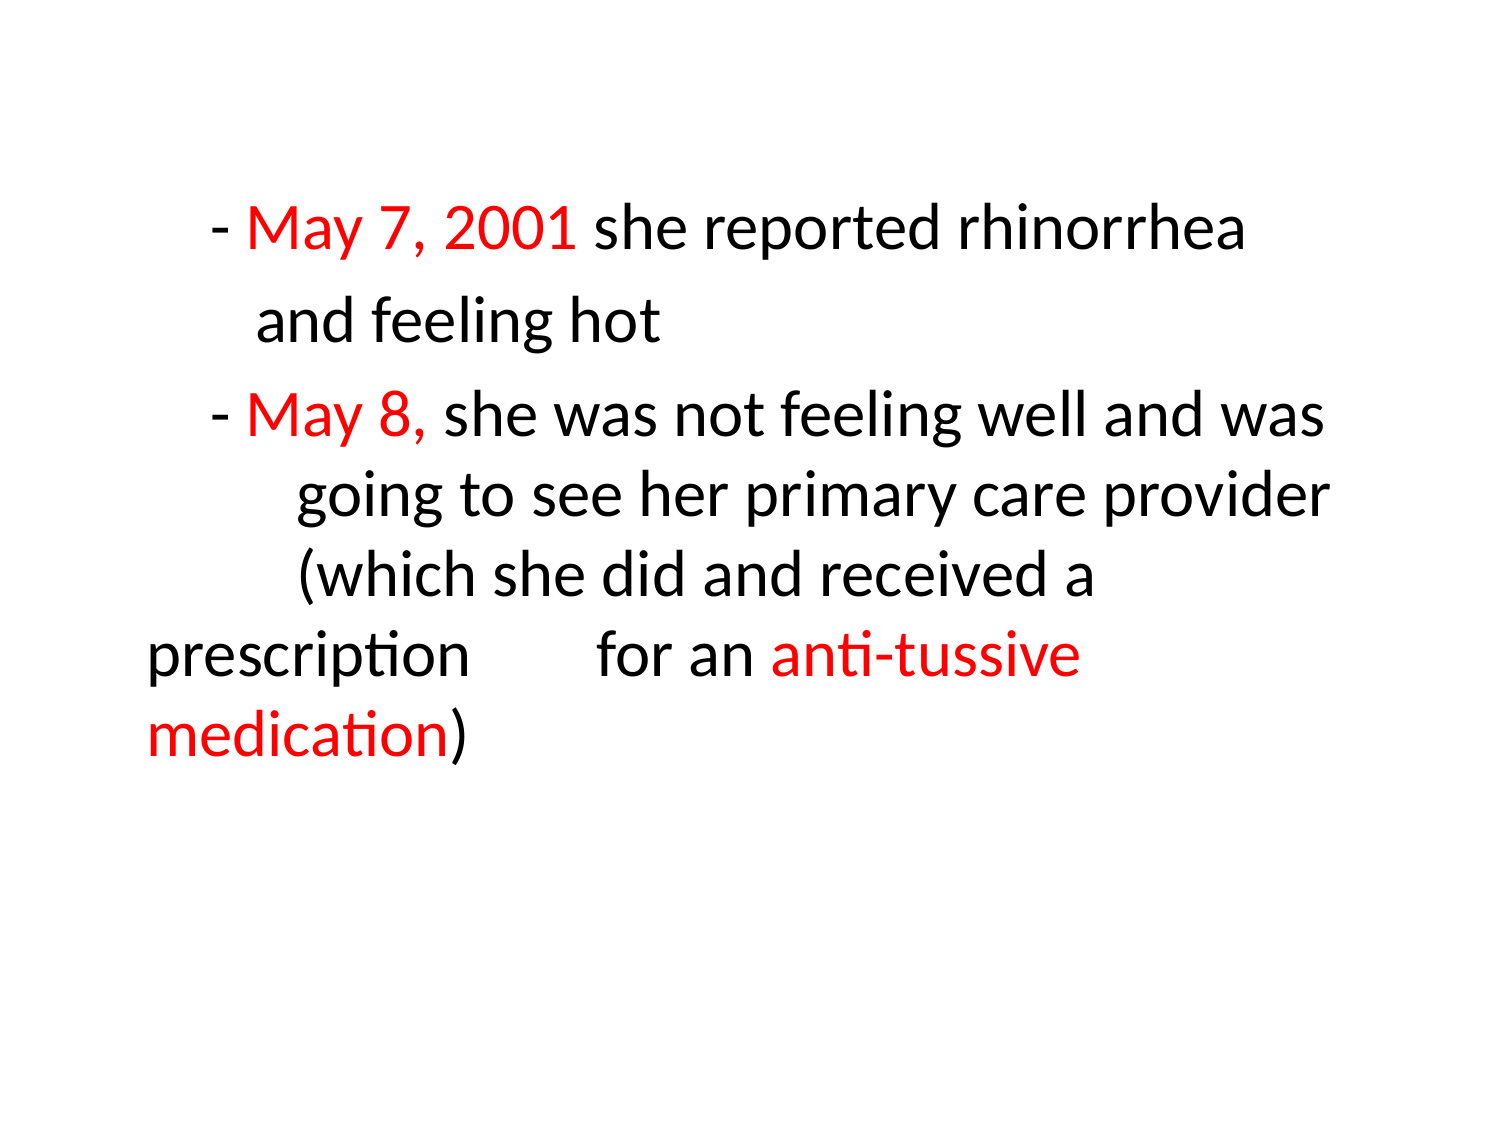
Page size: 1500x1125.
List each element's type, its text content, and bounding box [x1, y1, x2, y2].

list - May 7, 2001 she reported rhinorrhea and feeling hot - May 8, she was not feeling well and was going to see her primary care provider (which she did and received a prescription for an anti-tussive medication) [75, 82, 1425, 1005]
